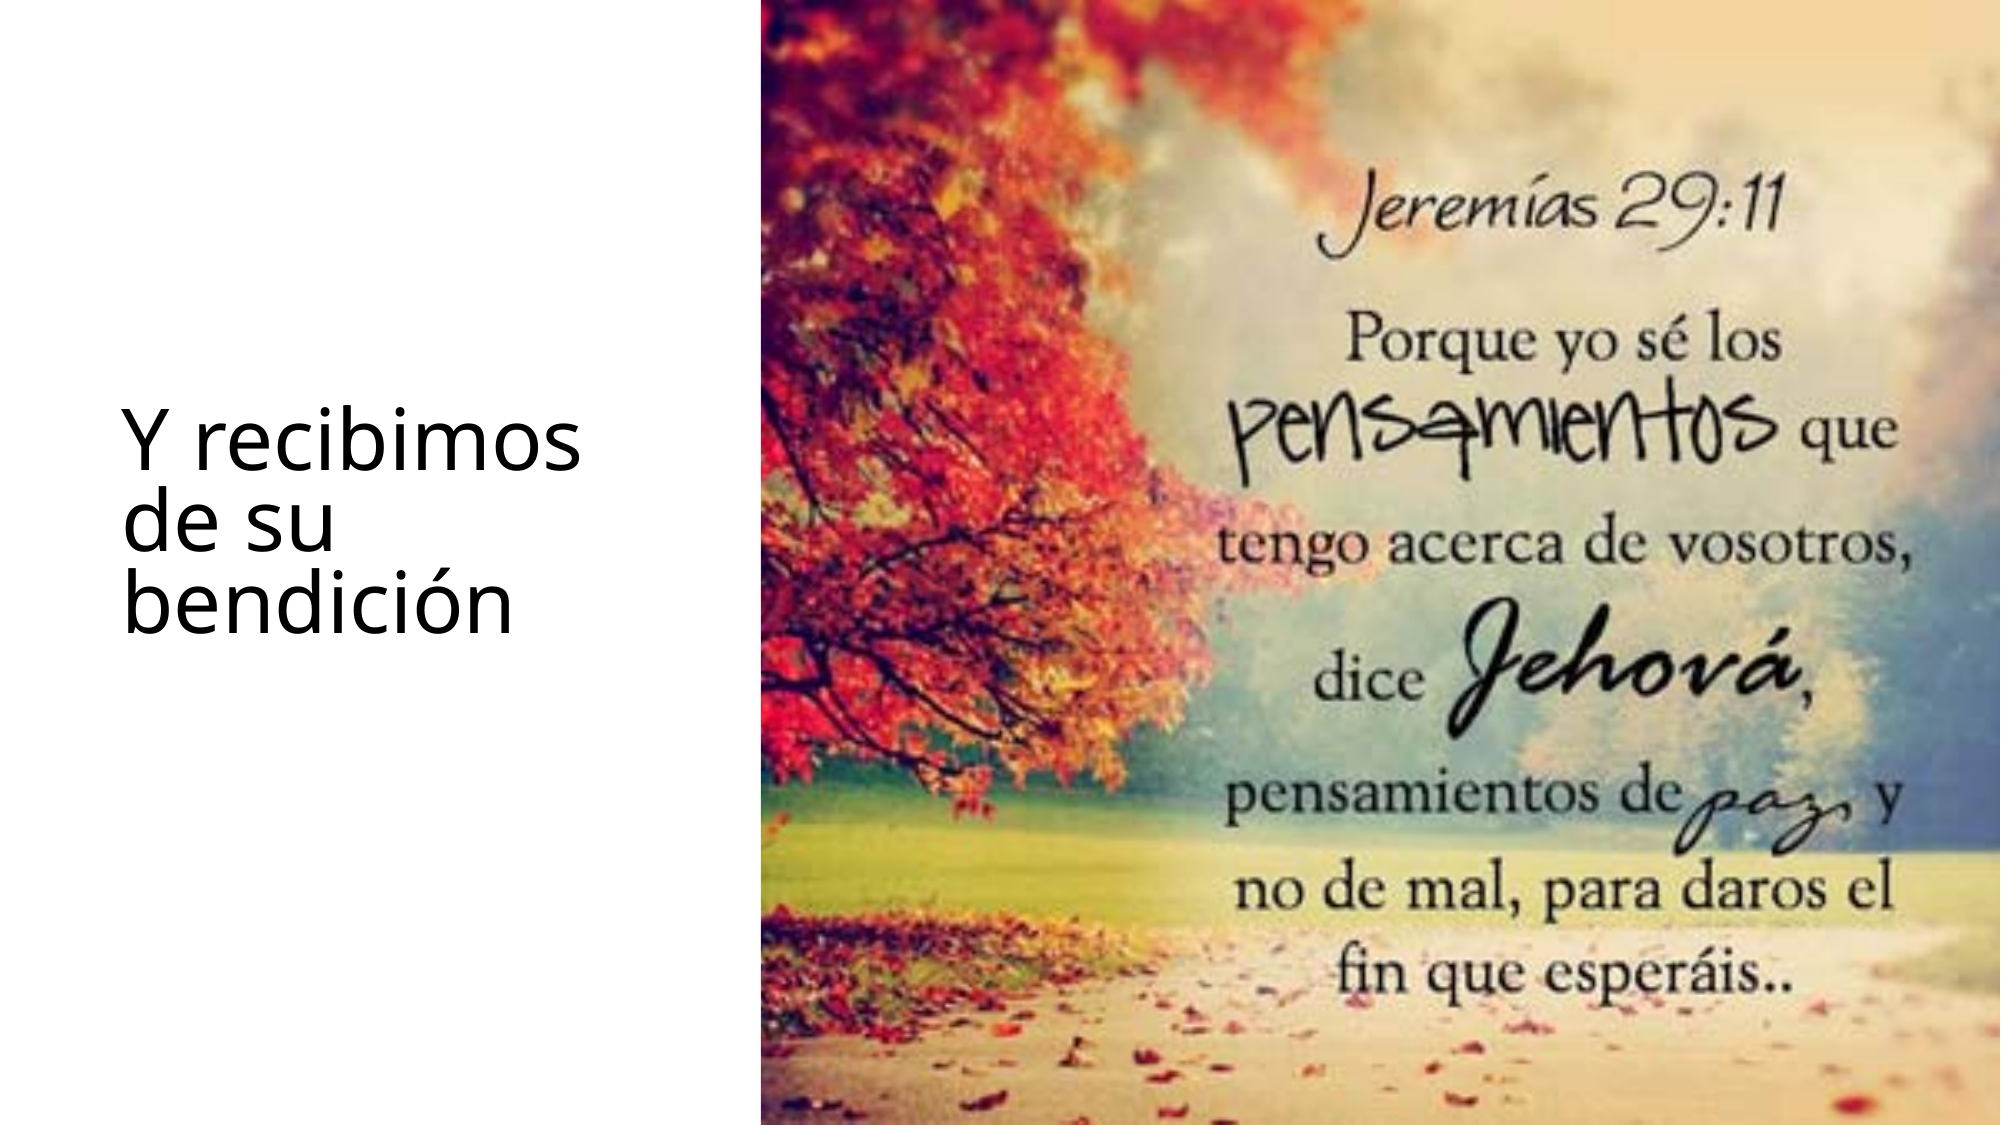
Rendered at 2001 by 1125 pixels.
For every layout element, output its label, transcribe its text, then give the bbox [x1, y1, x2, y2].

title Y recibimos de su bendición [106, 389, 706, 665]
picture [760, 0, 2000, 1125]
